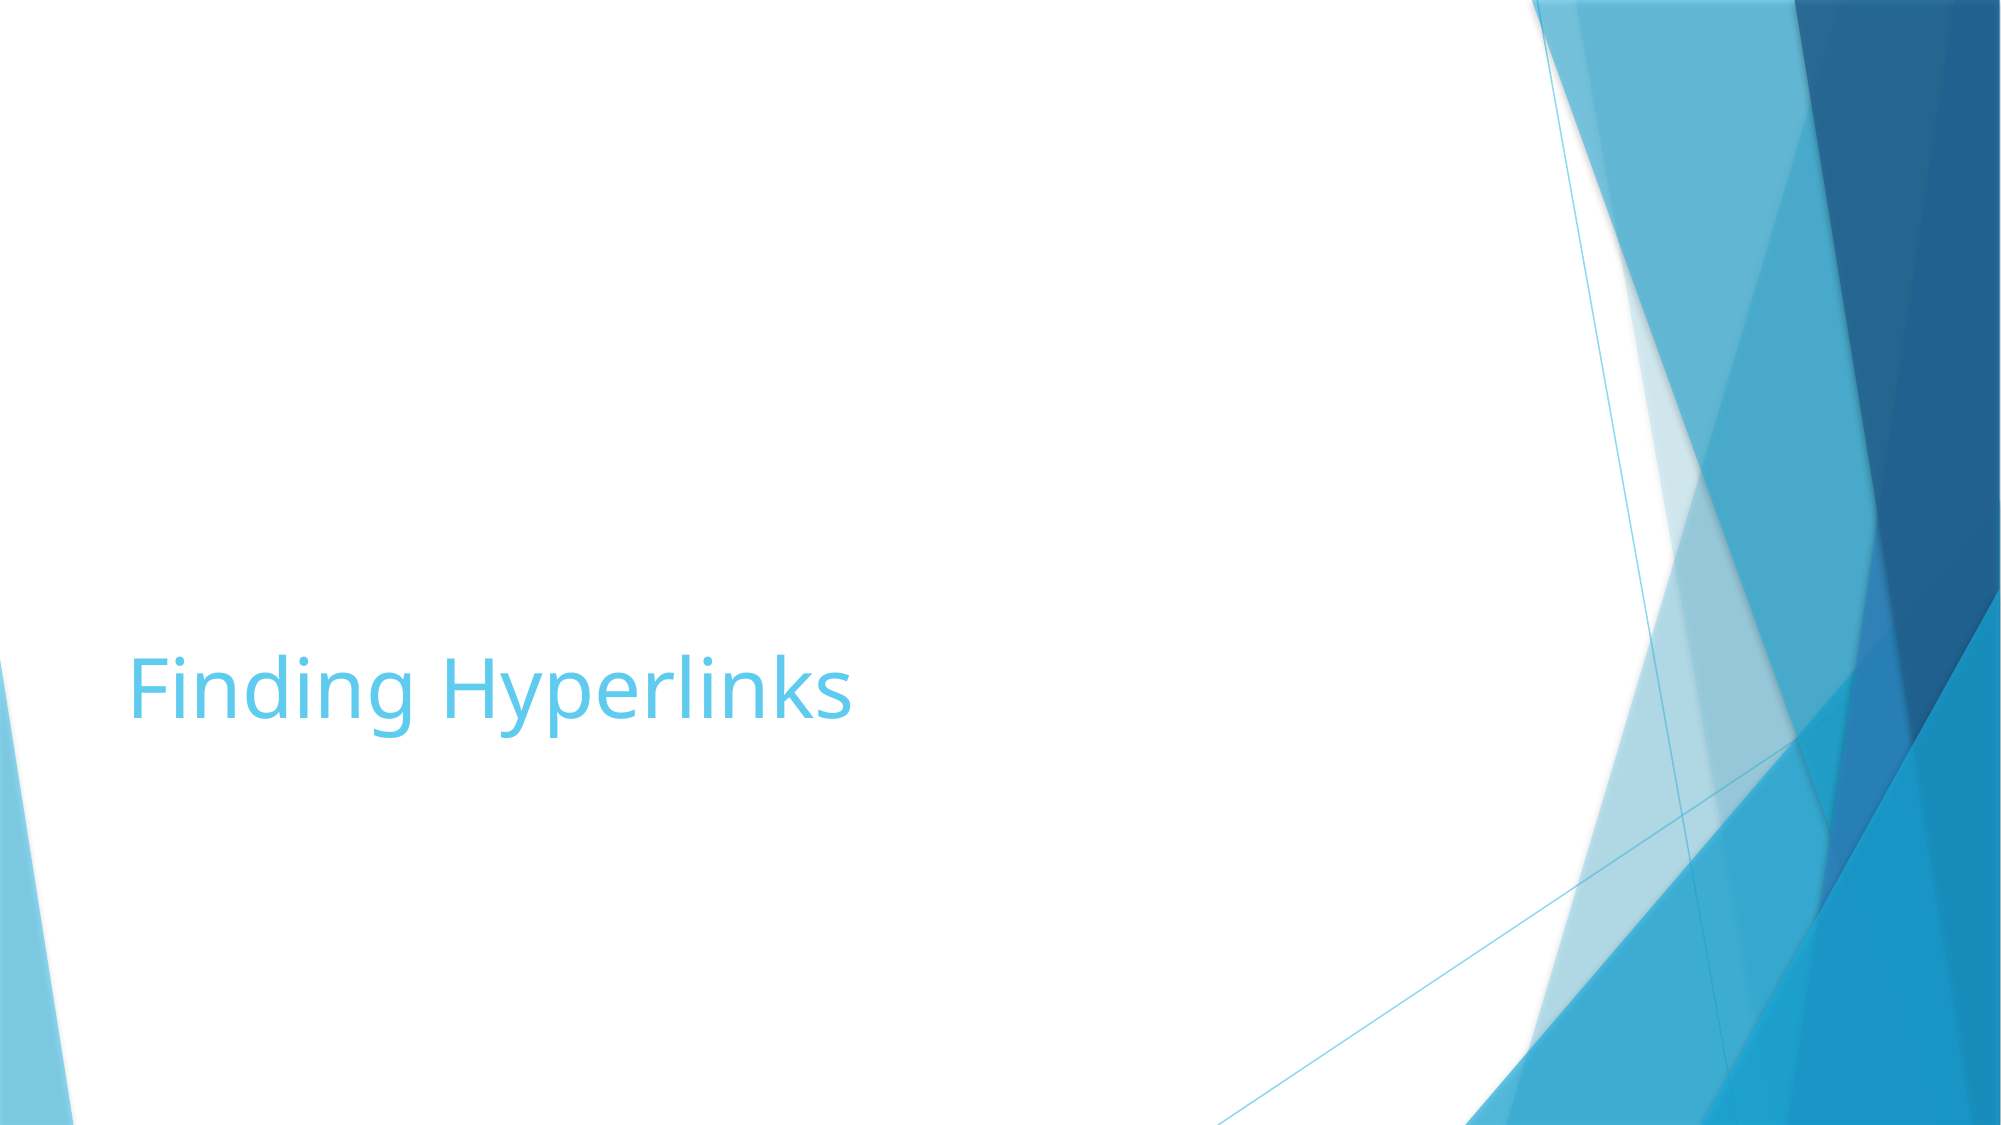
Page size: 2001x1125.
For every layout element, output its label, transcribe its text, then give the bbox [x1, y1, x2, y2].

title Finding Hyperlinks [111, 443, 1522, 743]
